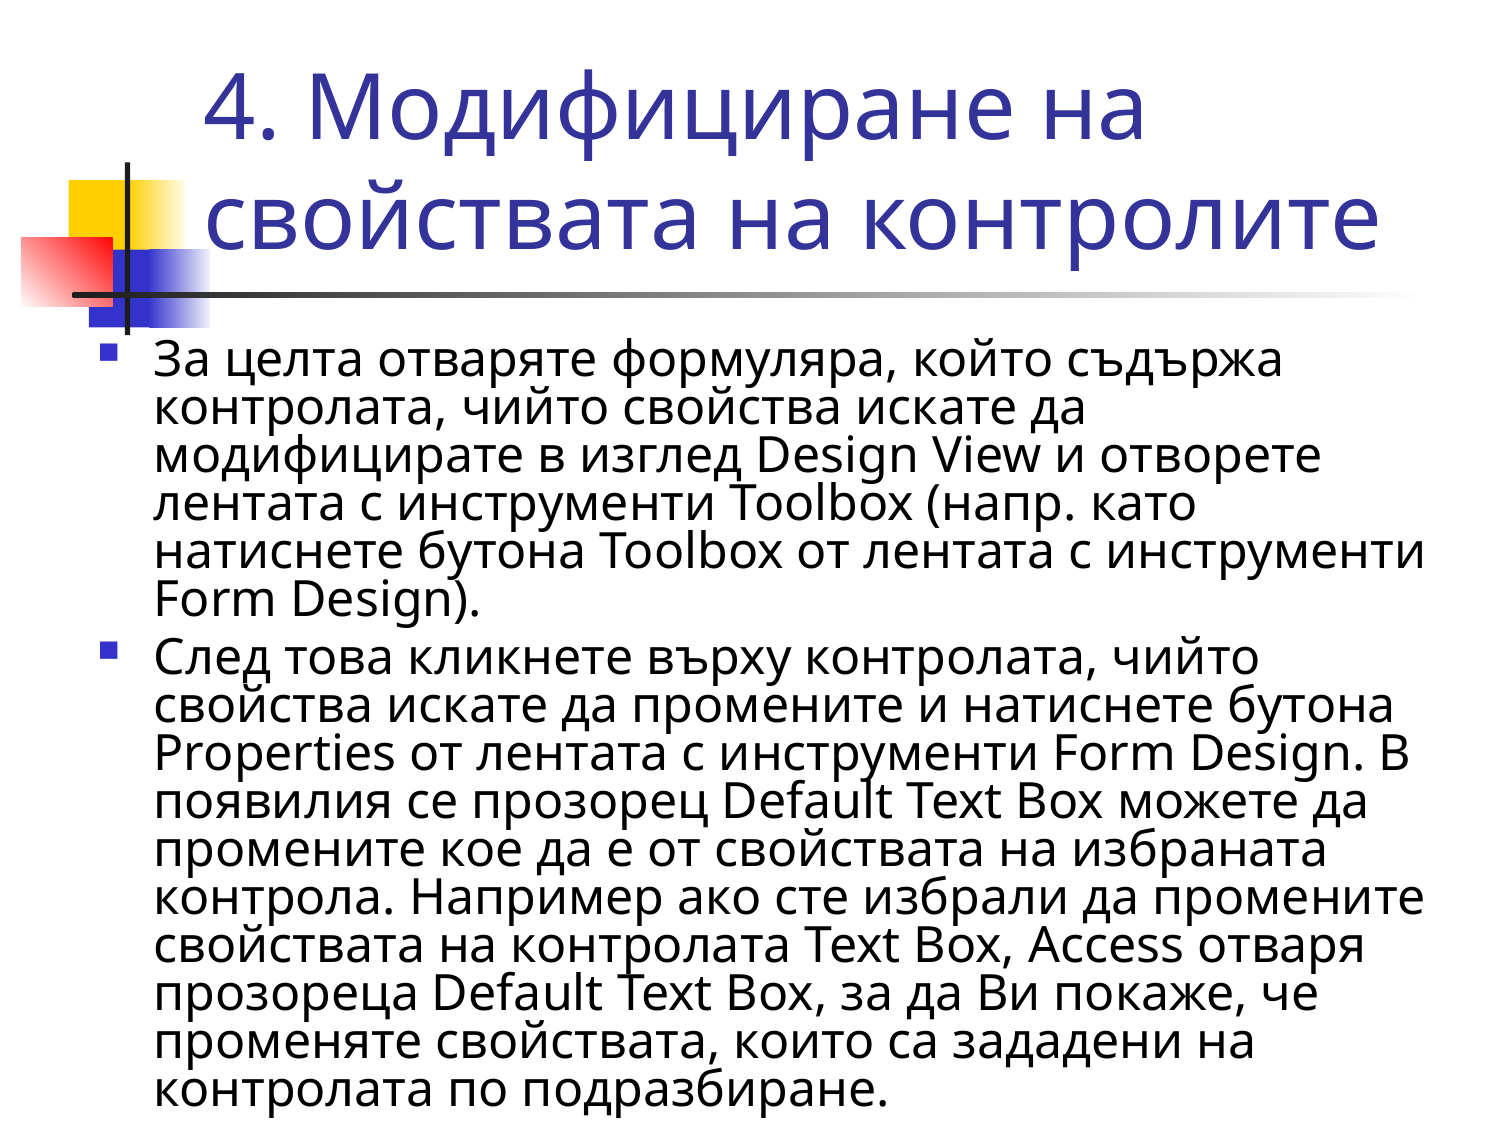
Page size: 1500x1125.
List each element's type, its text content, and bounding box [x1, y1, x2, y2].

title 4. Модифициране на свойствата на контролите [188, 34, 1468, 276]
list За целта отваряте формуляра, който съдържа контролата, чийто свойства искате да модифицирате в изглед Design View и отворете лентата с инструменти Toolbox (напр. като натиснете бутона Toolbox от лентата с инструменти Form Design). След това кликнете върху контролата, чийто свойства искате да промените и натиснете бутона Properties от лентата с инструменти Form Design. В появилия се прозорец Default Text Box можете да промените кое да е от свойствата на избраната контрола. Например ако сте избрали да промените свойствата на контролата Text Box, Access отваря прозореца Default Text Box, за да Ви покаже, че променяте свойствата, които са зададени на контролата по подразбиране. [82, 330, 1470, 1083]
